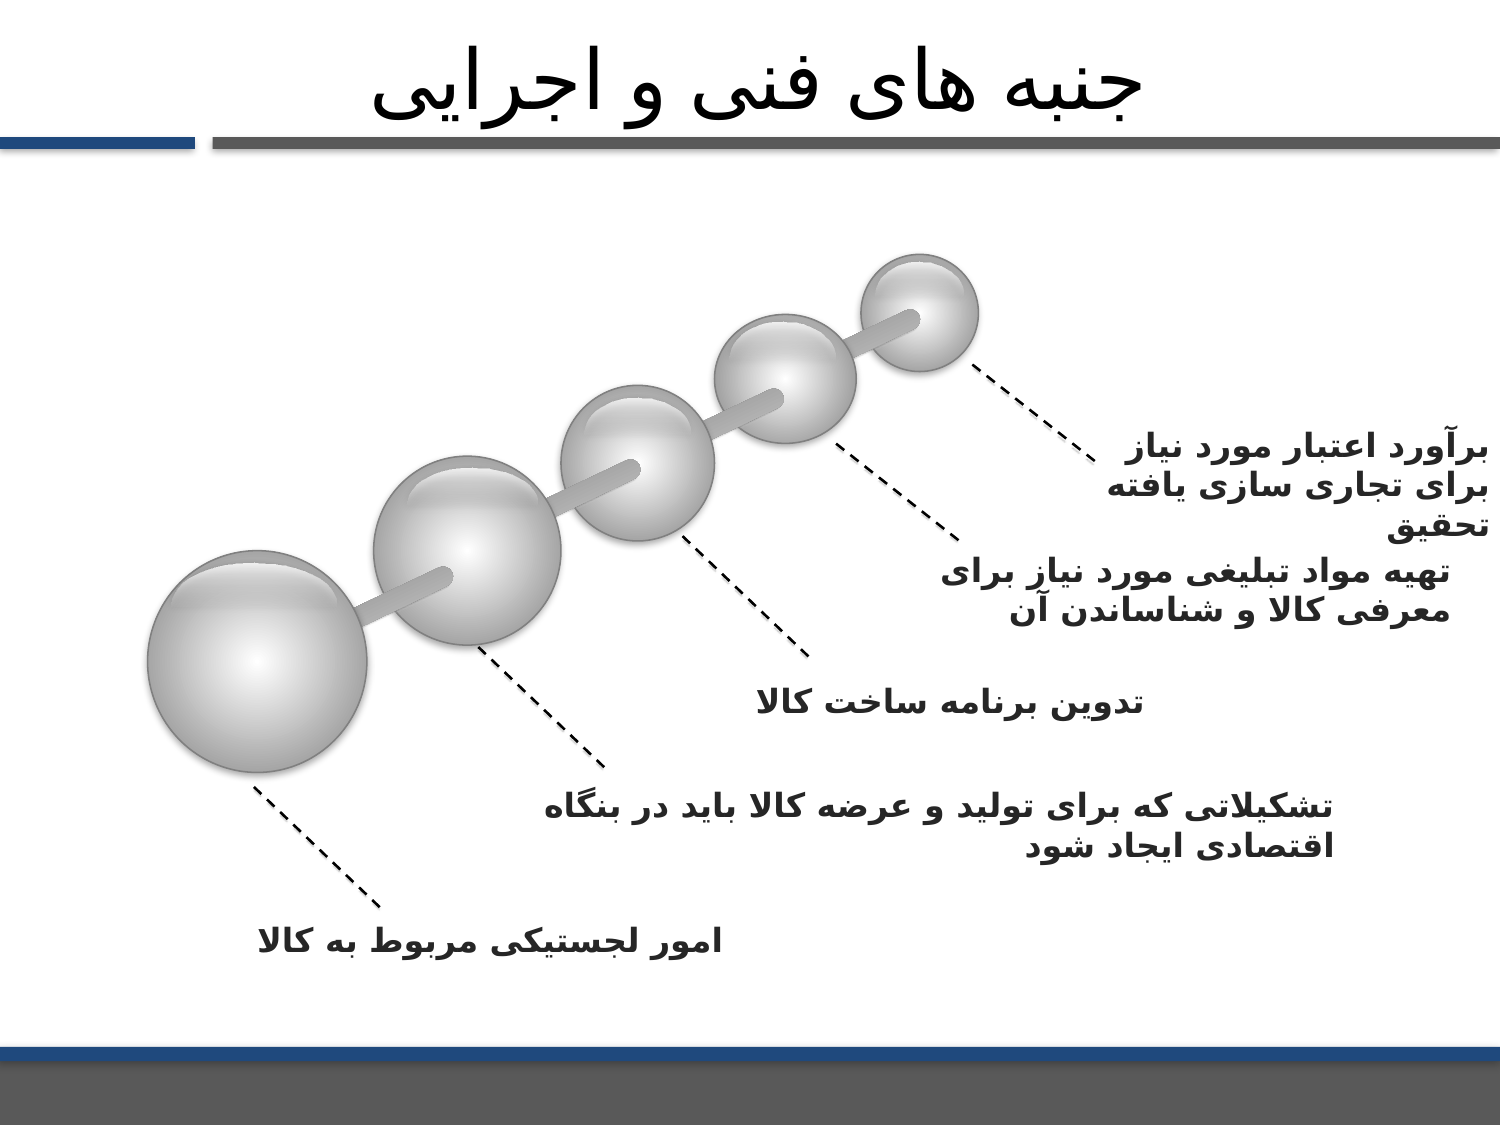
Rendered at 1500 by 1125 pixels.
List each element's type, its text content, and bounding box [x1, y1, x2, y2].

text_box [253, 786, 381, 908]
text_box تدوین برنامه ساخت کالا [618, 672, 1160, 728]
text_box [146, 549, 368, 774]
text_box [170, 561, 338, 646]
text_box [728, 320, 837, 395]
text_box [682, 535, 810, 658]
text_box [0, 135, 197, 151]
text_box تهیه مواد تبلیغی مورد نیاز برای معرفی کالا و شناساندن آن [893, 541, 1467, 636]
text_box [211, 135, 1500, 151]
text_box [372, 455, 562, 646]
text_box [477, 646, 605, 768]
text_box [874, 260, 965, 329]
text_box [835, 443, 964, 544]
text_box [845, 309, 921, 357]
text_box [357, 566, 454, 625]
text_box [547, 470, 637, 516]
text_box [705, 388, 784, 439]
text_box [0, 1046, 1500, 1125]
text_box امور لجستیکی مربوط به کالا [108, 912, 739, 967]
text_box [406, 467, 539, 540]
text_box برآورد اعتبار مورد نیاز برای تجاری سازی یافته تحقیق [1078, 416, 1500, 551]
text_box [583, 396, 692, 469]
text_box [972, 364, 1100, 465]
text_box تشکیلاتی که برای تولید و عرضه کالا باید در بنگاه اقتصادی ایجاد شود [442, 777, 1350, 872]
text_box جنبه های فنی و اجرایی [209, 19, 1308, 134]
text_box [860, 253, 980, 373]
text_box [713, 313, 858, 445]
text_box [560, 384, 716, 542]
